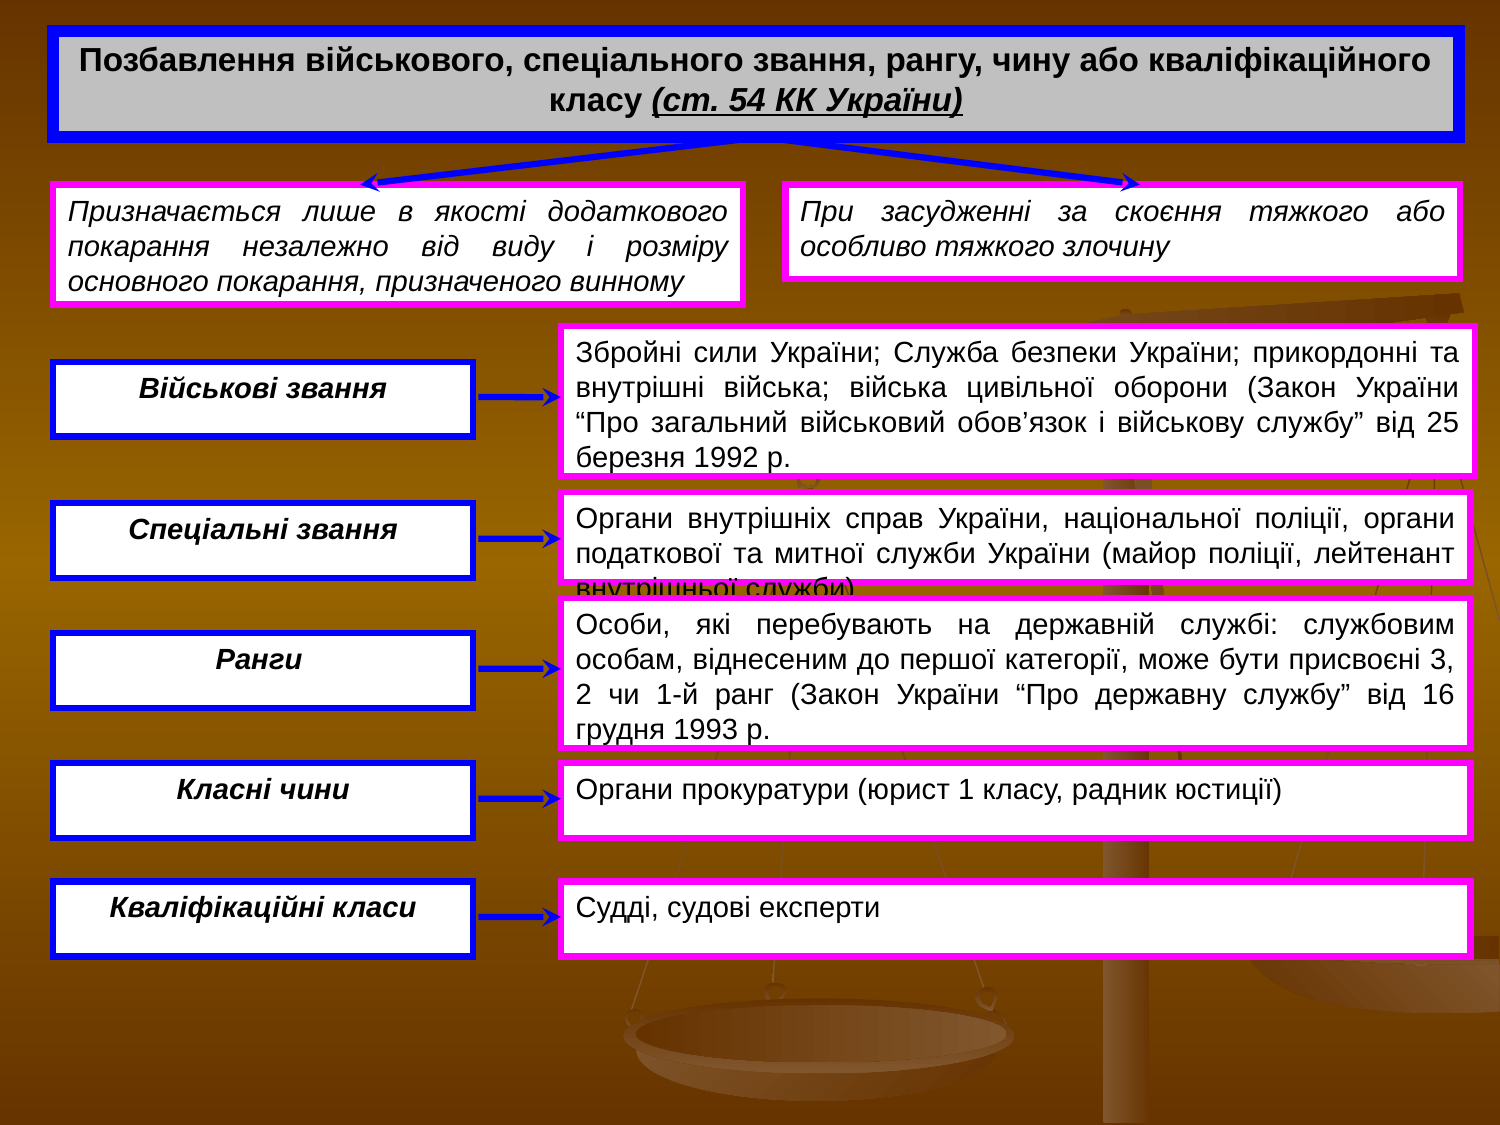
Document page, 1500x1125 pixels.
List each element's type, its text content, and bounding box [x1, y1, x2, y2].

text_box Класні чини [53, 763, 474, 839]
text_box [548, 390, 561, 404]
text_box Збройні сили України; Служба безпеки України; прикордонні та внутрішні війська; війська цивільної оборони (Закон України “Про загальний військовий обов’язок і військову службу” від 25 березня 1992 р. [560, 326, 1475, 477]
text_box Ранги [53, 633, 474, 709]
text_box При засудженні за скоєння тяжкого або особливо тяжкого злочину [785, 184, 1461, 279]
text_box Призначається лише в якості додаткового покарання незалежно від виду і розміру основного покарання, призначеного винному [53, 184, 744, 305]
text_box Органи внутрішніх справ України, національної поліції, органи податкової та митної служби України (майор поліції, лейтенант внутрішньої служби) [560, 491, 1471, 582]
text_box [548, 532, 561, 546]
text_box [548, 792, 561, 805]
text_box [360, 176, 374, 190]
text_box Органи прокуратури (юрист 1 класу, радник юстиції) [560, 763, 1471, 839]
text_box [1126, 176, 1140, 190]
text_box Військові звання [53, 361, 474, 437]
text_box Кваліфікаційні класи [53, 881, 474, 957]
text_box Судді, судові експерти [560, 881, 1471, 957]
text_box Позбавлення військового, спеціального звання, рангу, чину або кваліфікаційного класу (ст. 54 КК України) [53, 31, 1459, 138]
text_box [548, 910, 561, 924]
text_box Особи, які перебувають на державній службі: службовим особам, віднесеним до першої категорії, може бути присвоєні 3, 2 чи 1-й ранг (Закон України “Про державну службу” від 16 грудня 1993 р. [560, 597, 1471, 748]
text_box Спеціальні звання [53, 503, 474, 579]
text_box [548, 662, 561, 676]
